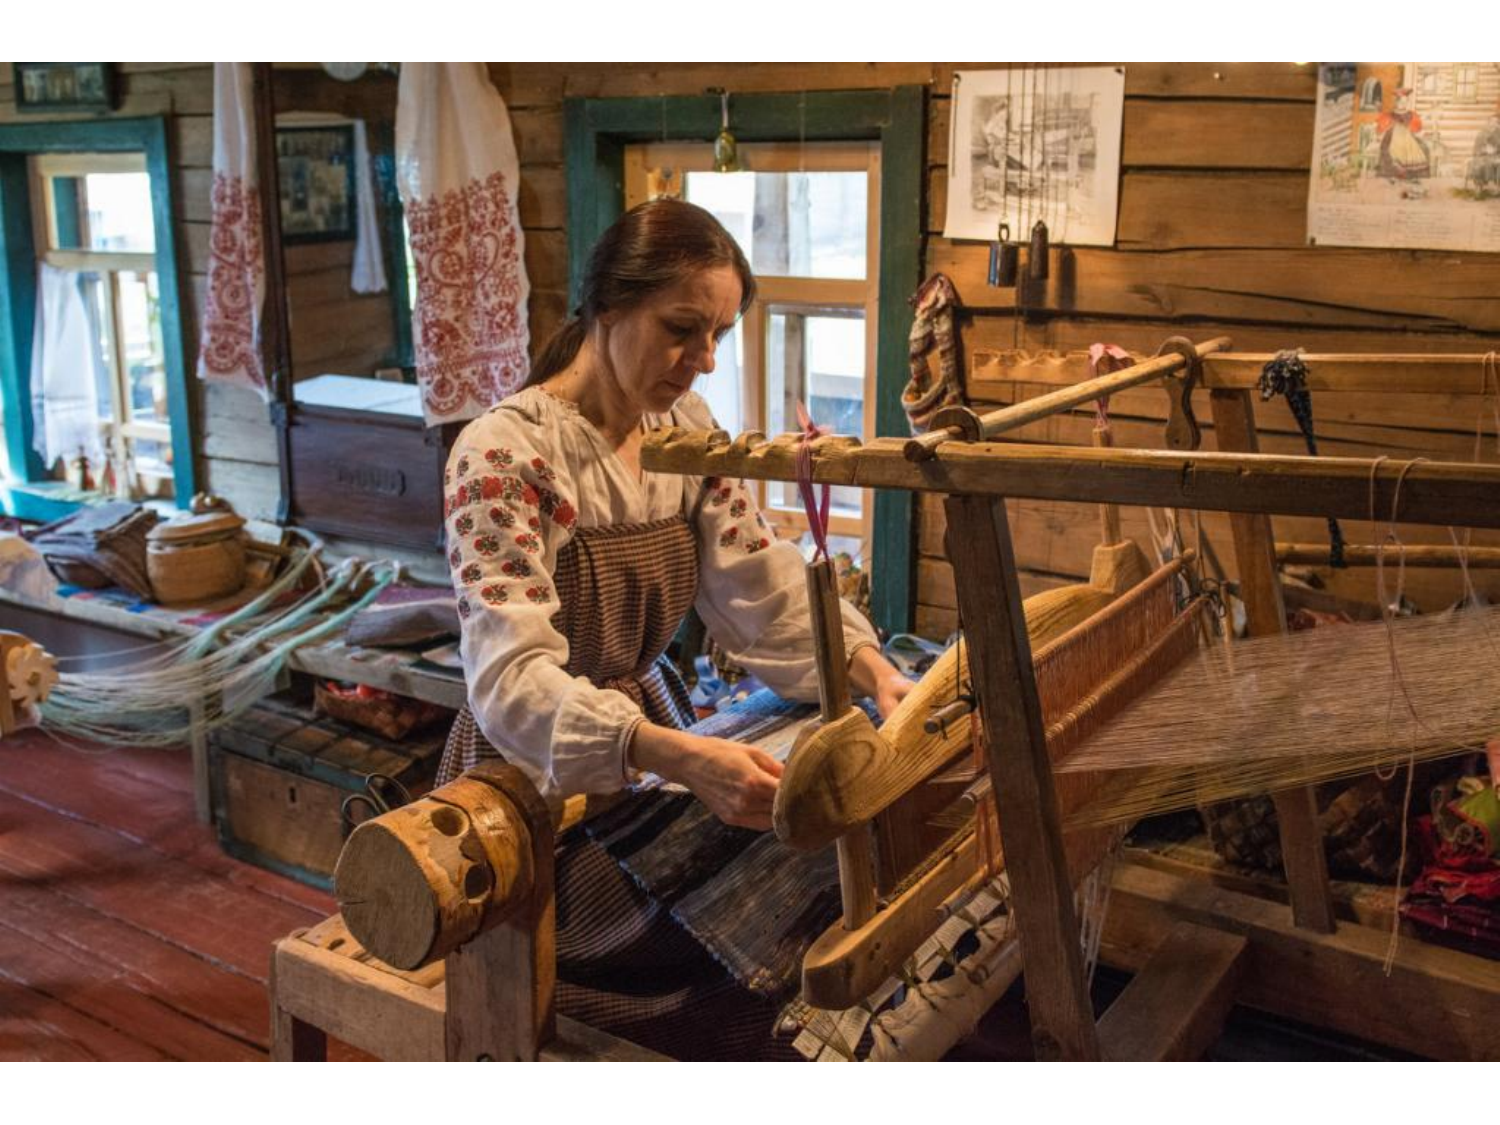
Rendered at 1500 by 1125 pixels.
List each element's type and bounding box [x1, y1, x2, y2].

picture [0, 62, 1500, 1063]
